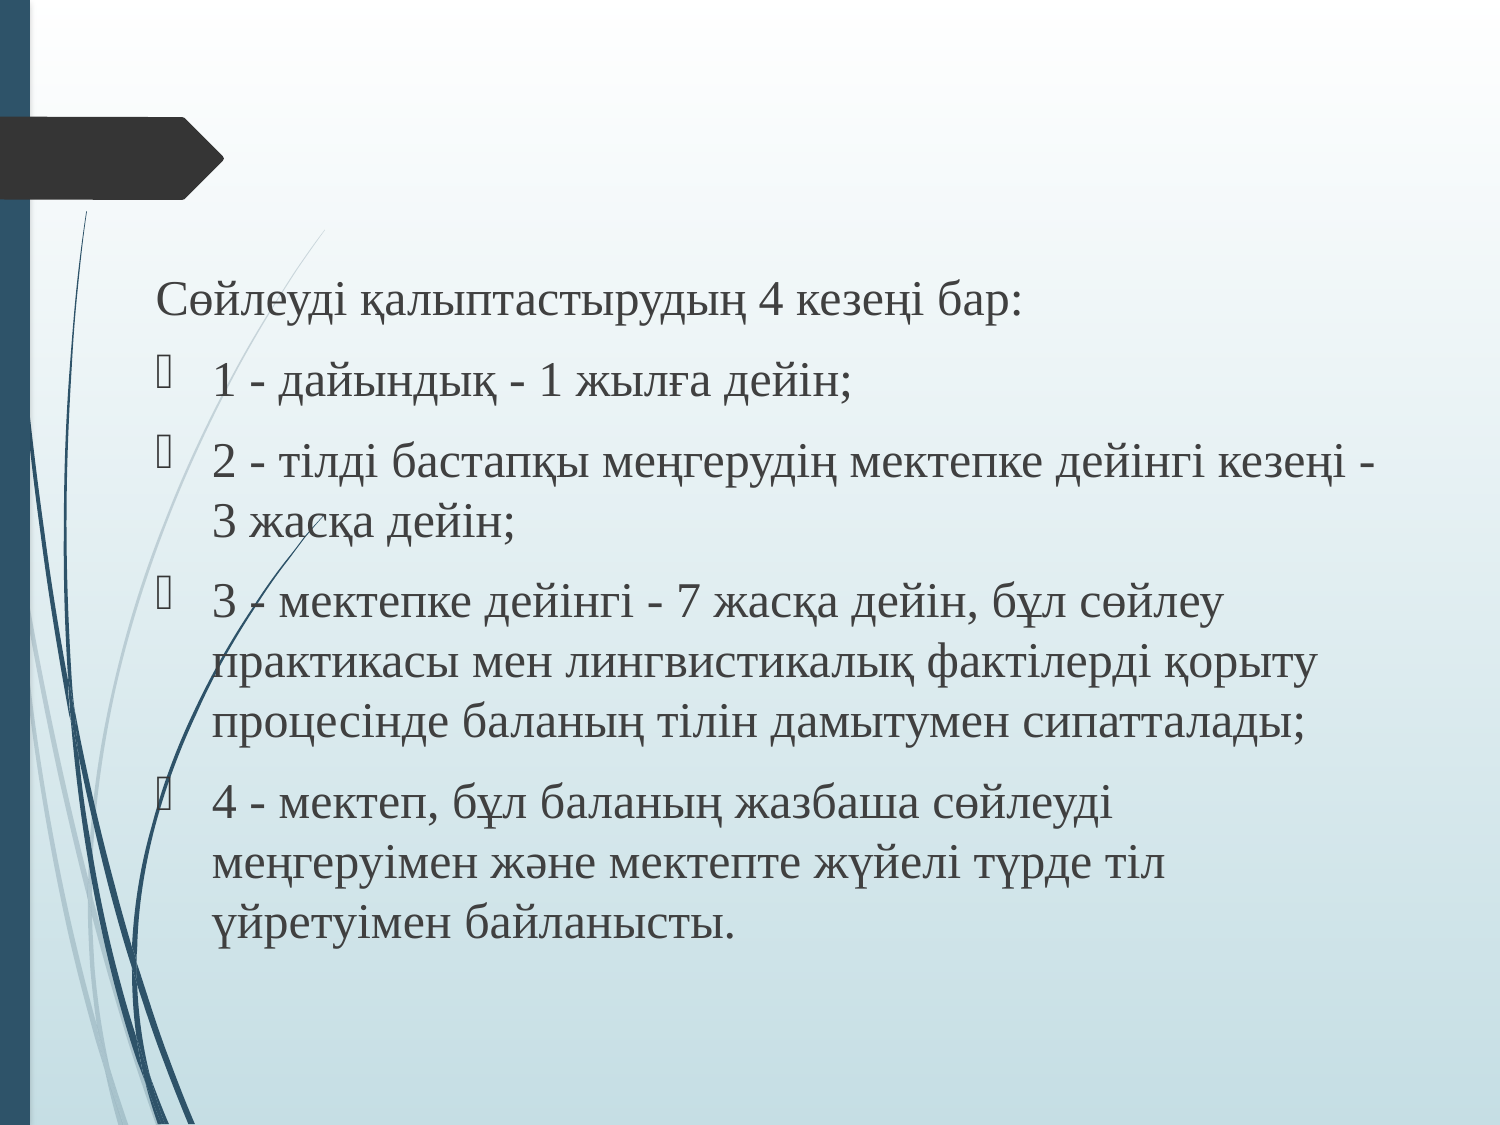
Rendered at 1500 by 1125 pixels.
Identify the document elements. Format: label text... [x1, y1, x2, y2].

list Сөйлеуді қалыптастырудың 4 кезеңі бар: 1 - дайындық - 1 жылға дейін; 2 - тілді бастапқы меңгерудің мектепке дейінгі кезеңі - 3 жасқа дейін; 3 - мектепке дейінгі - 7 жасқа дейін, бұл сөйлеу практикасы мен лингвистикалық фактілерді қорыту процесінде баланың тілін дамытумен сипатталады; 4 - мектеп, бұл баланың жазбаша сөйлеуді меңгеруімен және мектепте жүйелі түрде тіл үйретуімен байланысты. [140, 257, 1400, 970]
